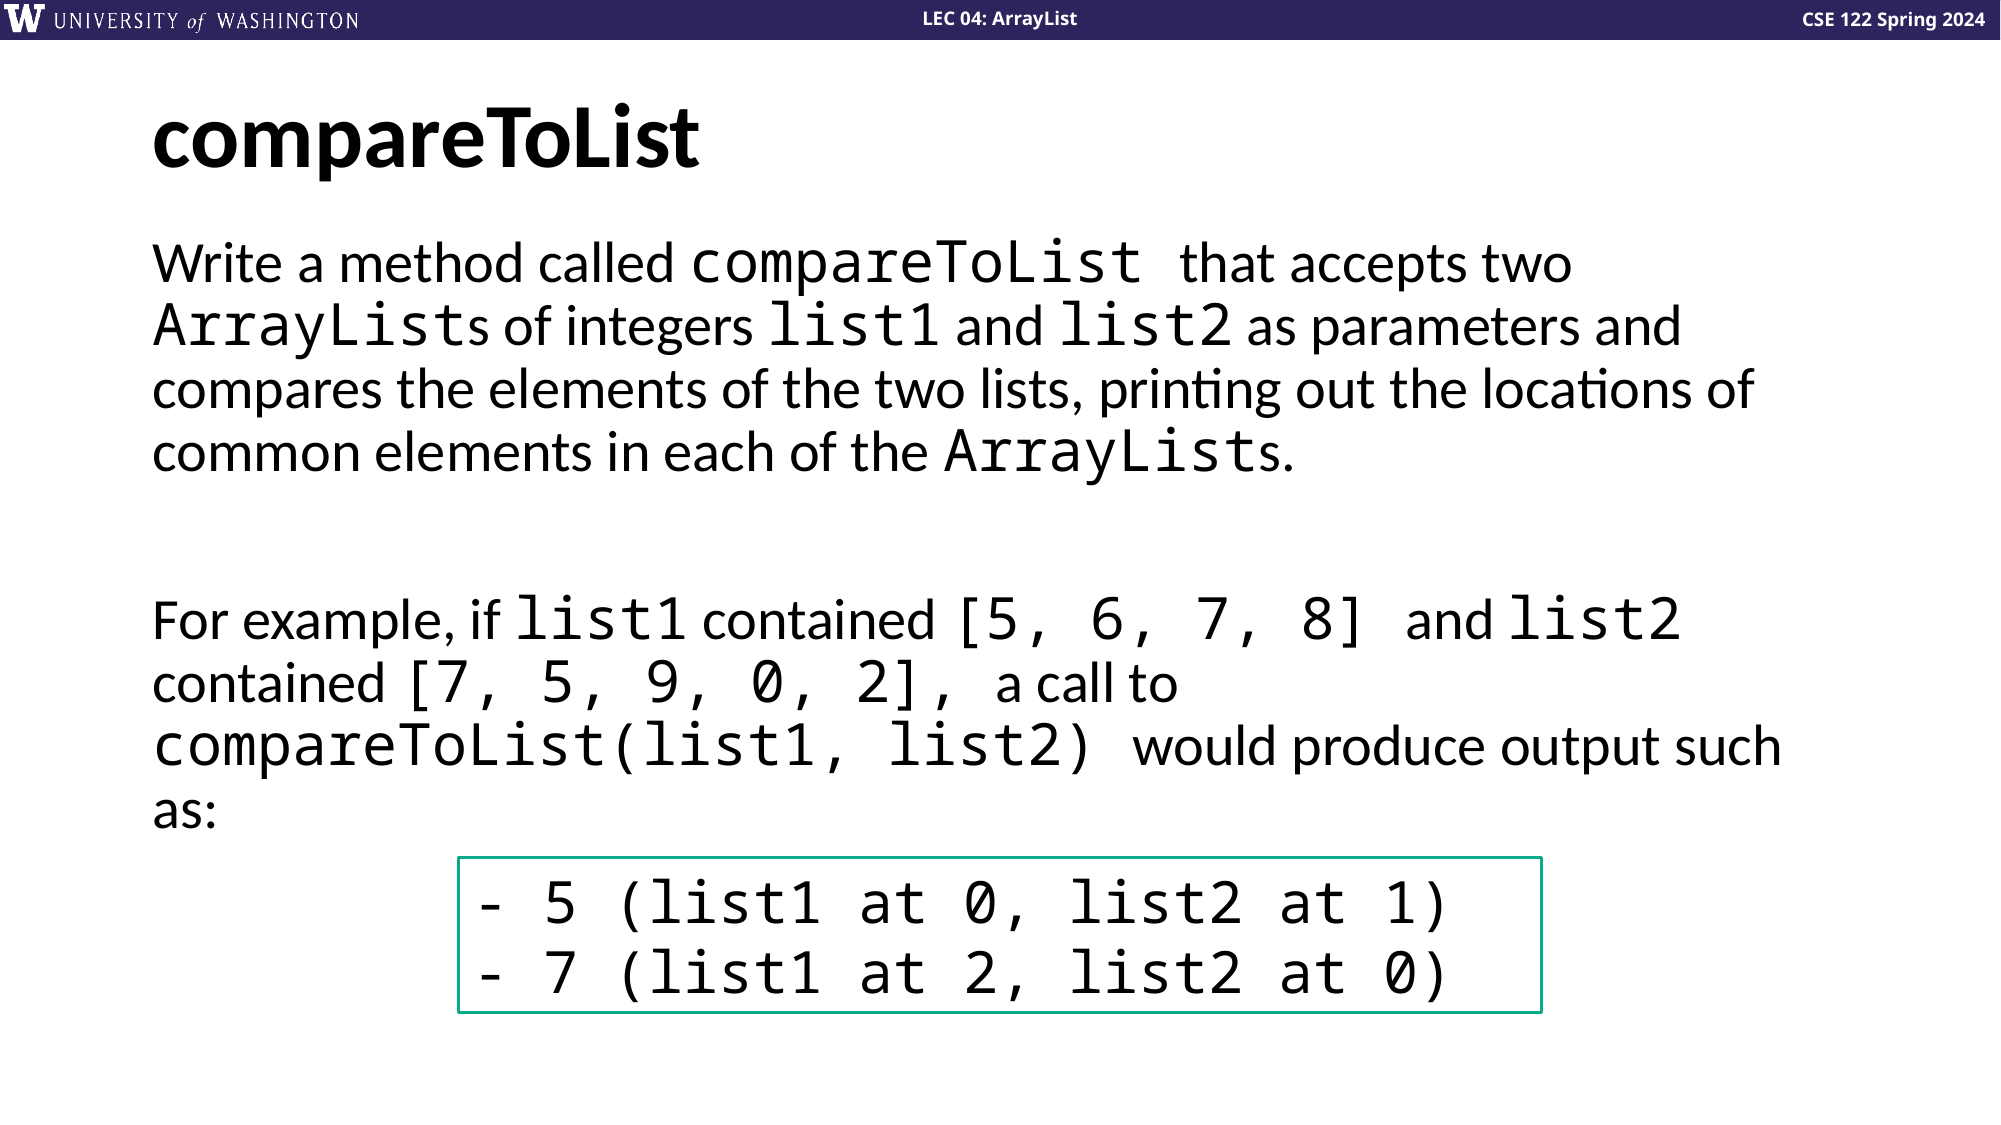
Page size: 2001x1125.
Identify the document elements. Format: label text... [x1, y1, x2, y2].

title compareToList [137, 74, 1863, 200]
picture [4, 4, 358, 33]
list Write a method called compareToList that accepts two ArrayLists of integers list1 and list2 as parameters and compares the elements of the two lists, printing out the locations of common elements in each of the ArrayLists. For example, if list1 contained [5, 6, 7, 8] and list2 contained [7, 5, 9, 0, 2], a call to compareToList(list1, list2) would produce output such as: [137, 224, 1863, 1014]
text_box - 5 (list1 at 0, list2 at 1) - 7 (list1 at 2, list2 at 0) [458, 857, 1542, 1013]
